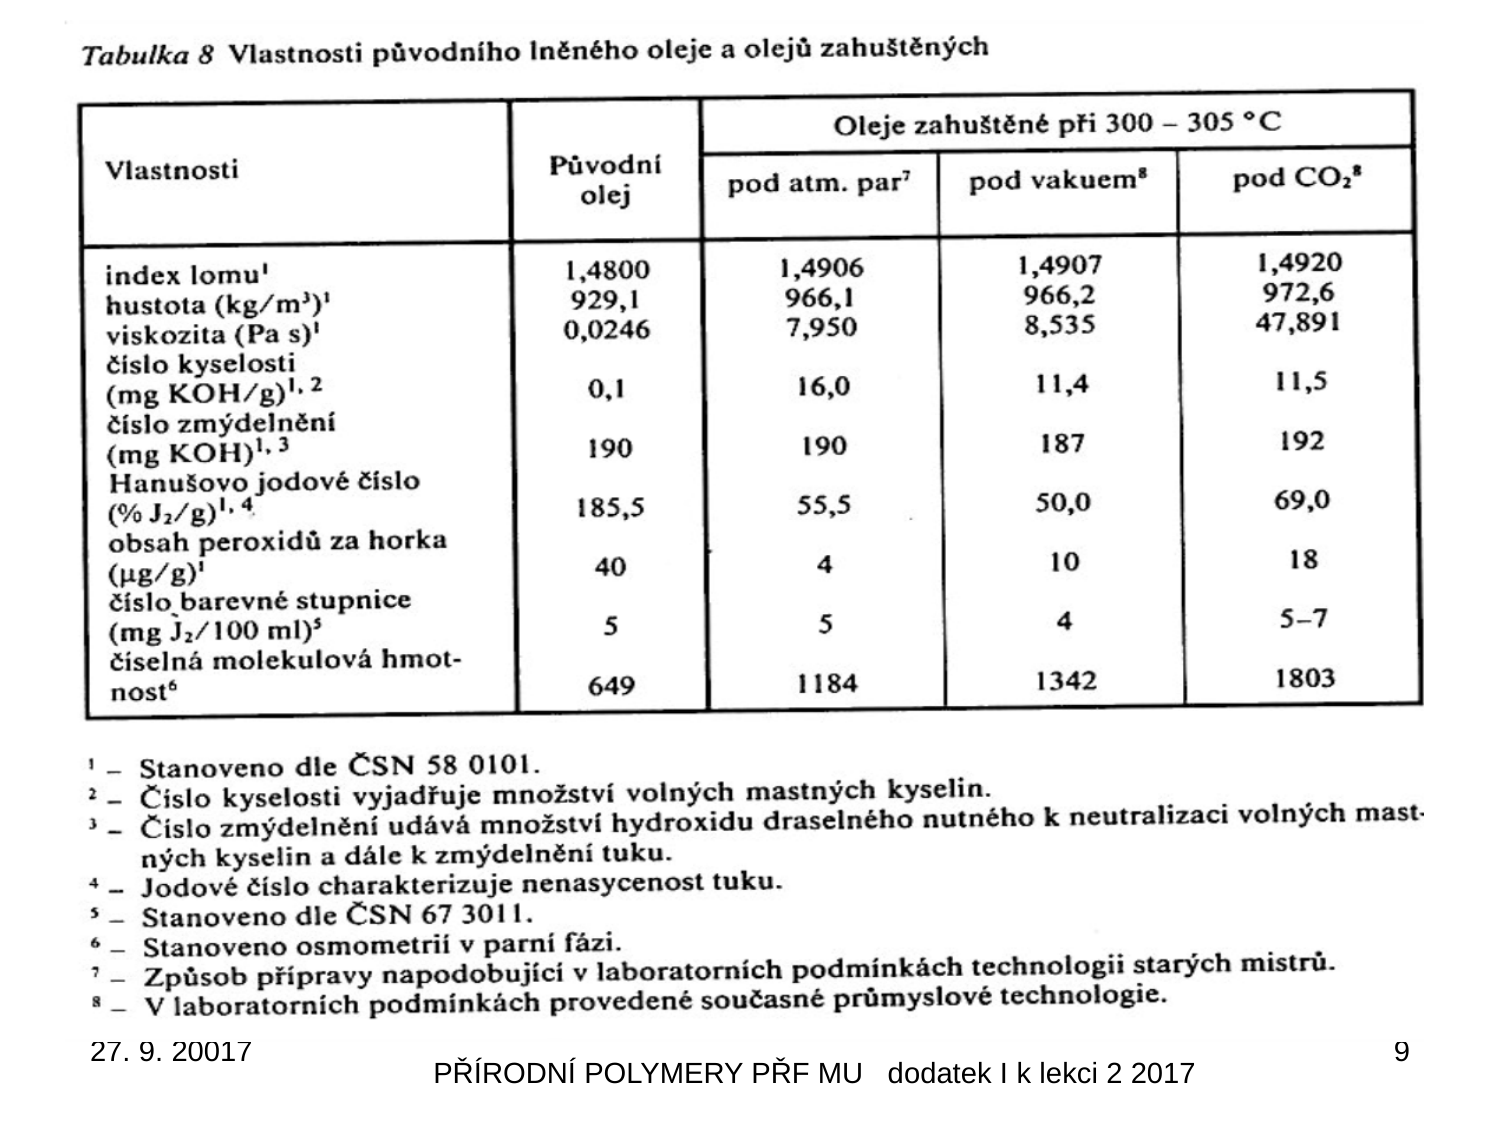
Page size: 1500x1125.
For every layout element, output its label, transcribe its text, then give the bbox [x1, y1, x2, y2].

slide_number 9 [1260, 1024, 1426, 1103]
slide_number 27. 9. 20017 [74, 1042, 227, 1103]
picture [66, 0, 1424, 1125]
